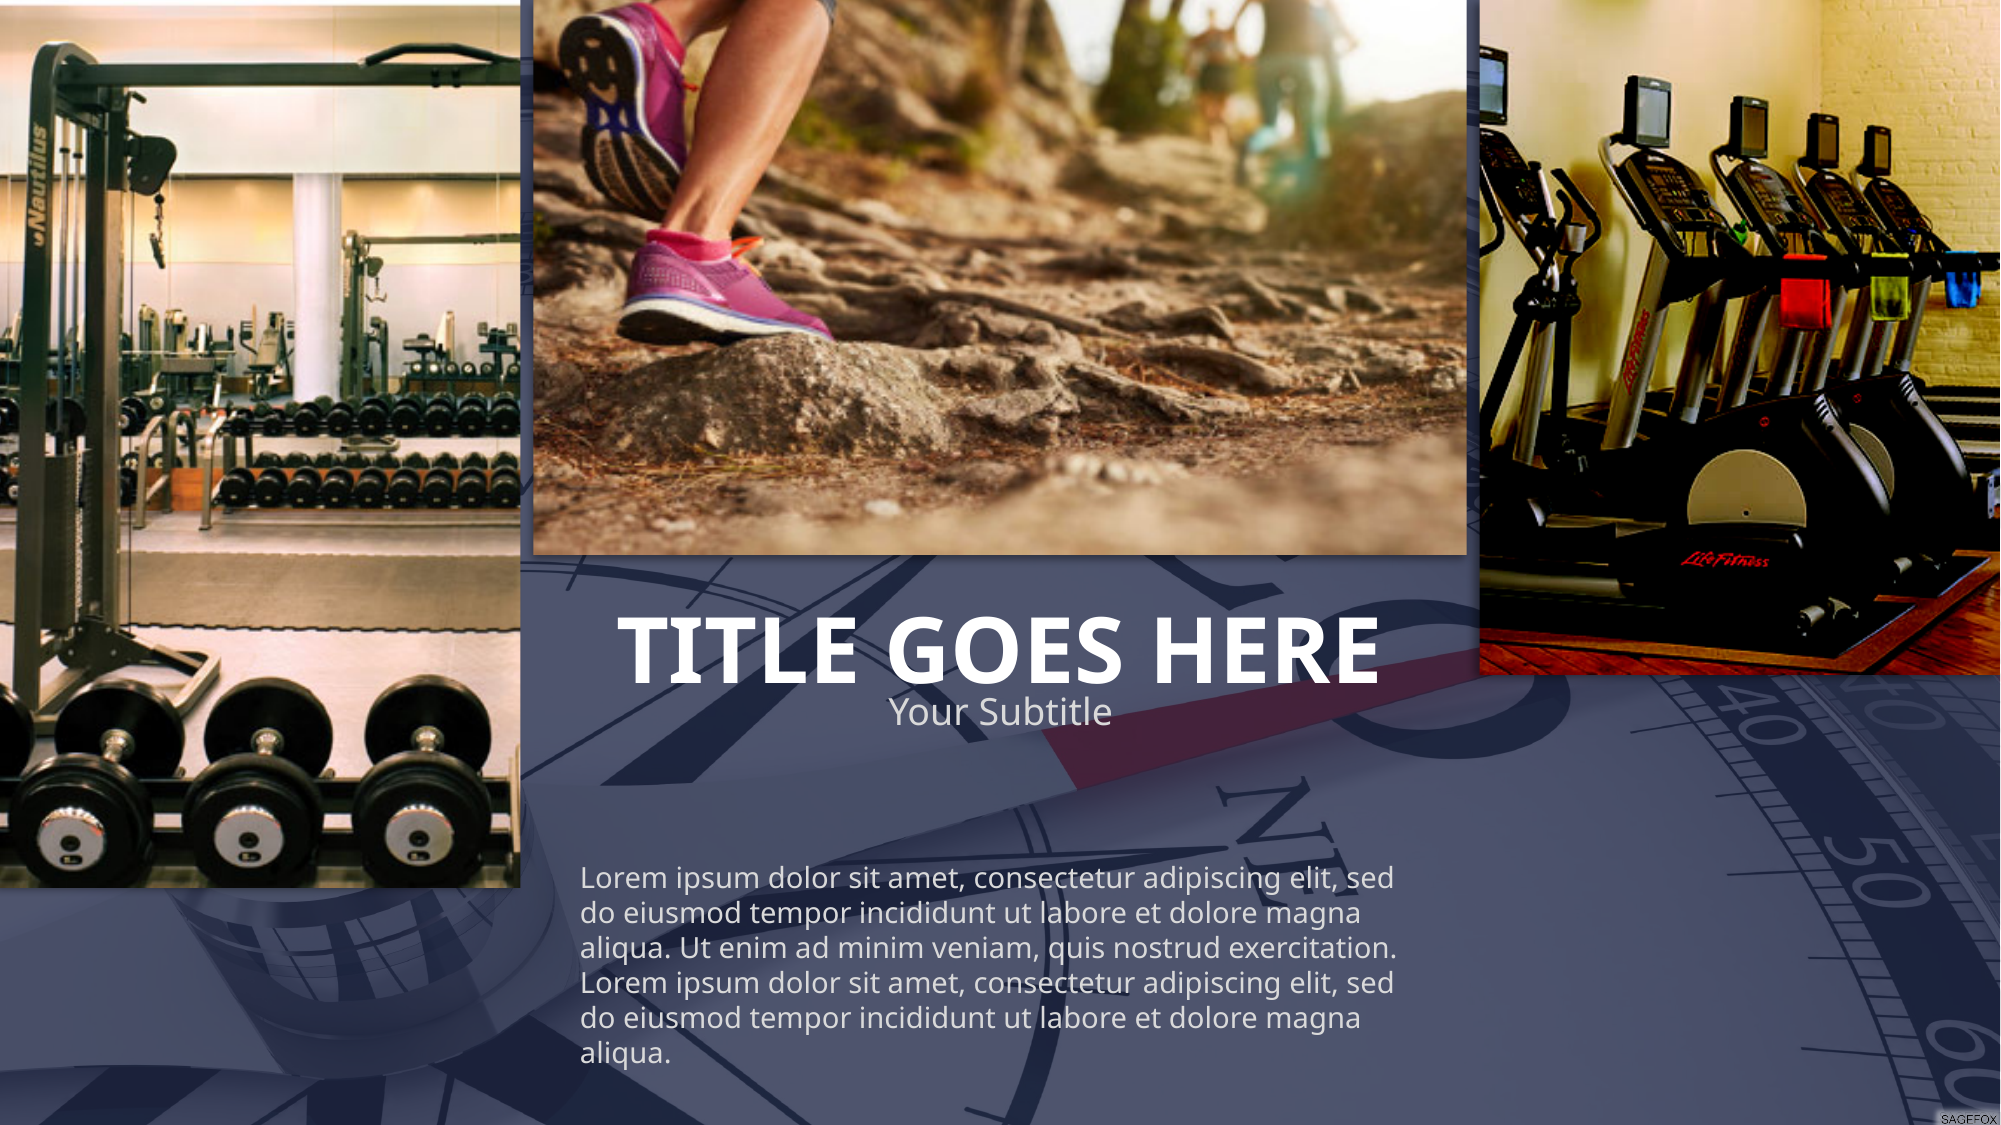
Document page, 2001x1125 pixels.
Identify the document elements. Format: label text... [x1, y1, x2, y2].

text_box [548, 584, 1452, 742]
text_box [532, 0, 1468, 555]
text_box Lorem ipsum dolor sit amet, consectetur adipiscing elit, sed do eiusmod tempor incididunt ut labore et dolore magna aliqua. Ut enim ad minim veniam, quis nostrud exercitation. Lorem ipsum dolor sit amet, consectetur adipiscing elit, sed do eiusmod tempor incididunt ut labore et dolore magna aliqua. [565, 852, 1452, 1077]
picture [1938, 1114, 1999, 1125]
text_box [1479, 0, 2000, 676]
text_box [0, 0, 521, 888]
